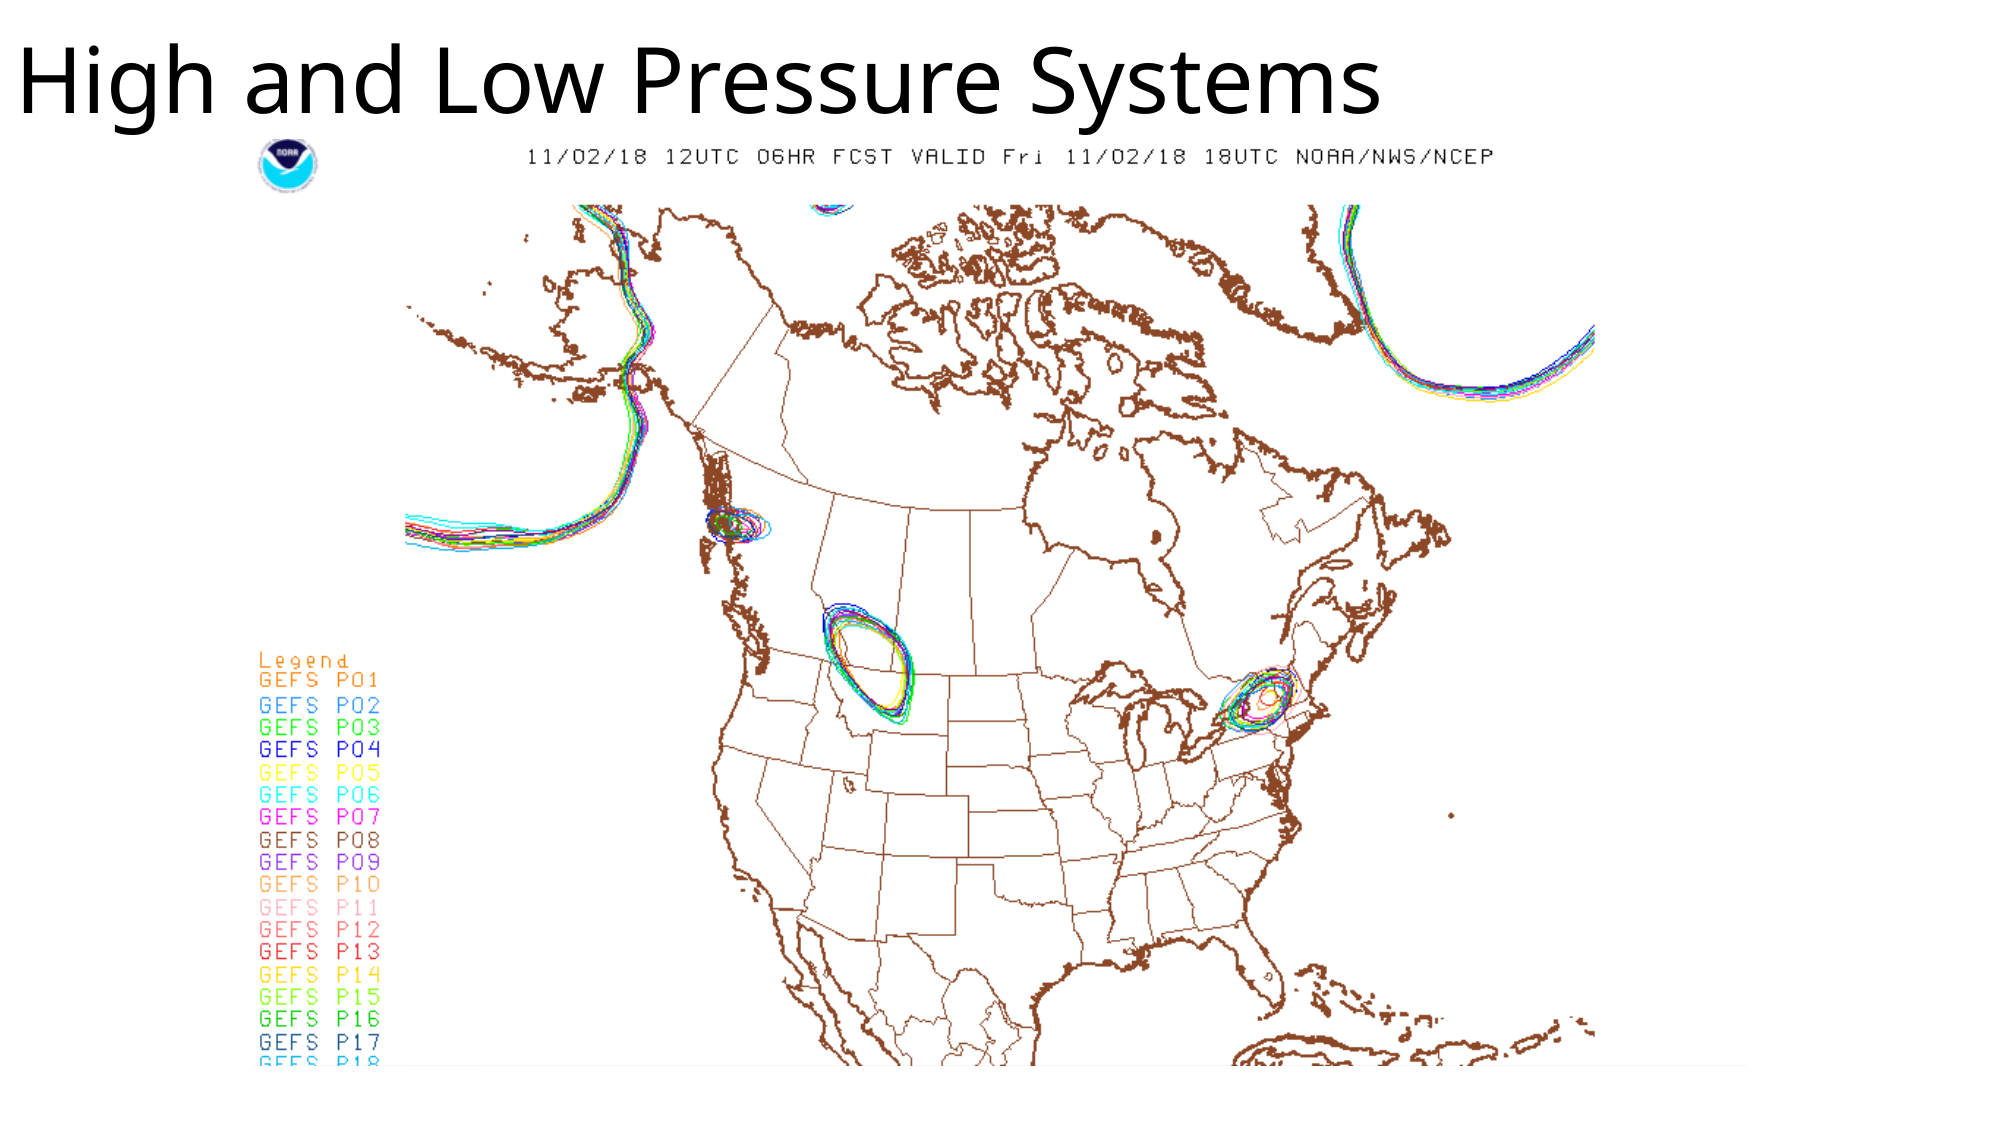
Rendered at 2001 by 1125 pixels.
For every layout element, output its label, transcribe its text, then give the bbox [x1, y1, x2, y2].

picture [253, 139, 1747, 1066]
title High and Low Pressure Systems [0, 3, 1725, 166]
